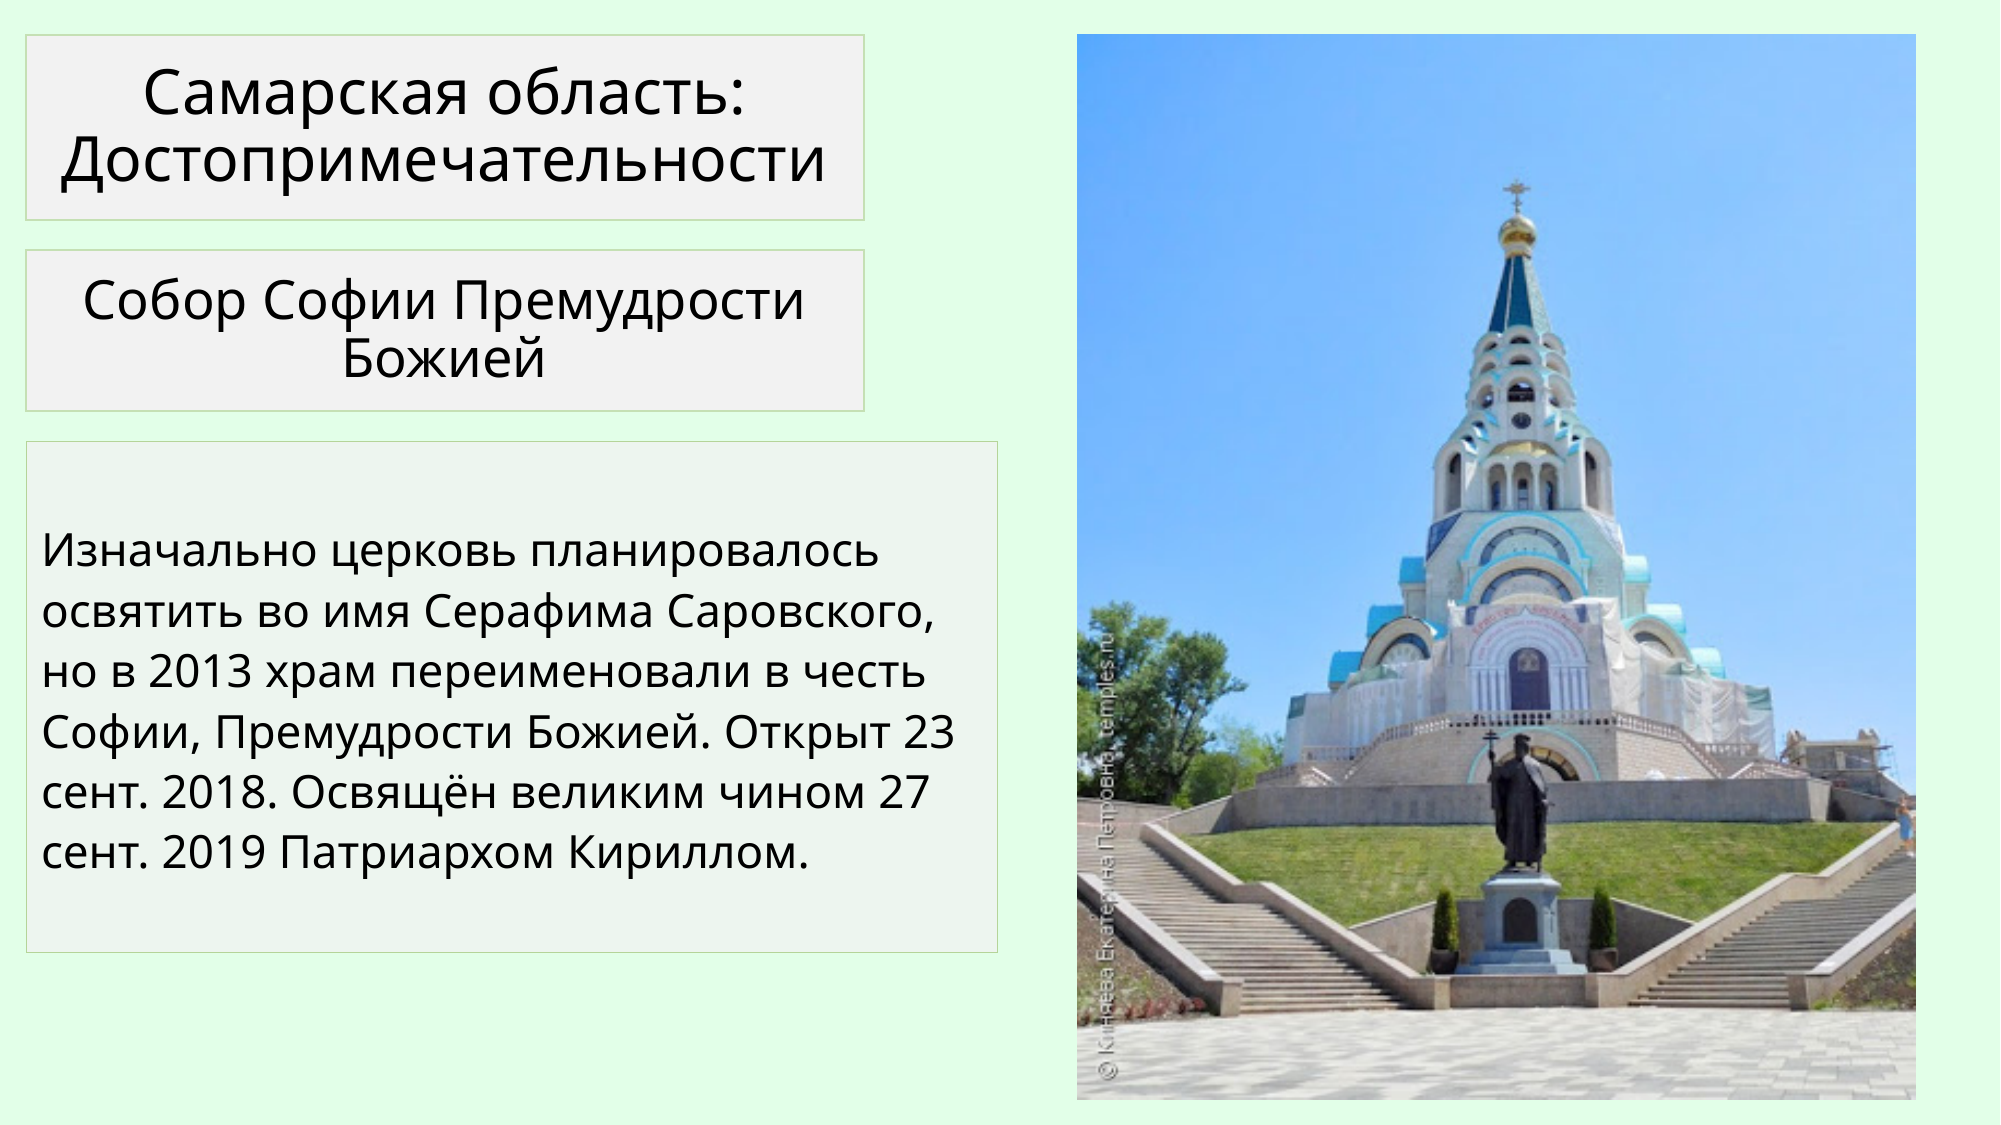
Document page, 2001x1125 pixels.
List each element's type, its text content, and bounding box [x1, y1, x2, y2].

text_box Самарская область: Достопримечательности [25, 34, 865, 221]
picture [1077, 34, 1916, 1100]
text_box Собор Софии Премудрости Божией [25, 249, 865, 412]
text_box Изначально церковь планировалось освятить во имя Серафима Саровского, но в 2013 храм переименовали в честь Софии, Премудрости Божией. Открыт 23 сент. 2018. Освящён великим чином 27 сент. 2019 Патриархом Кириллом. [25, 440, 999, 953]
